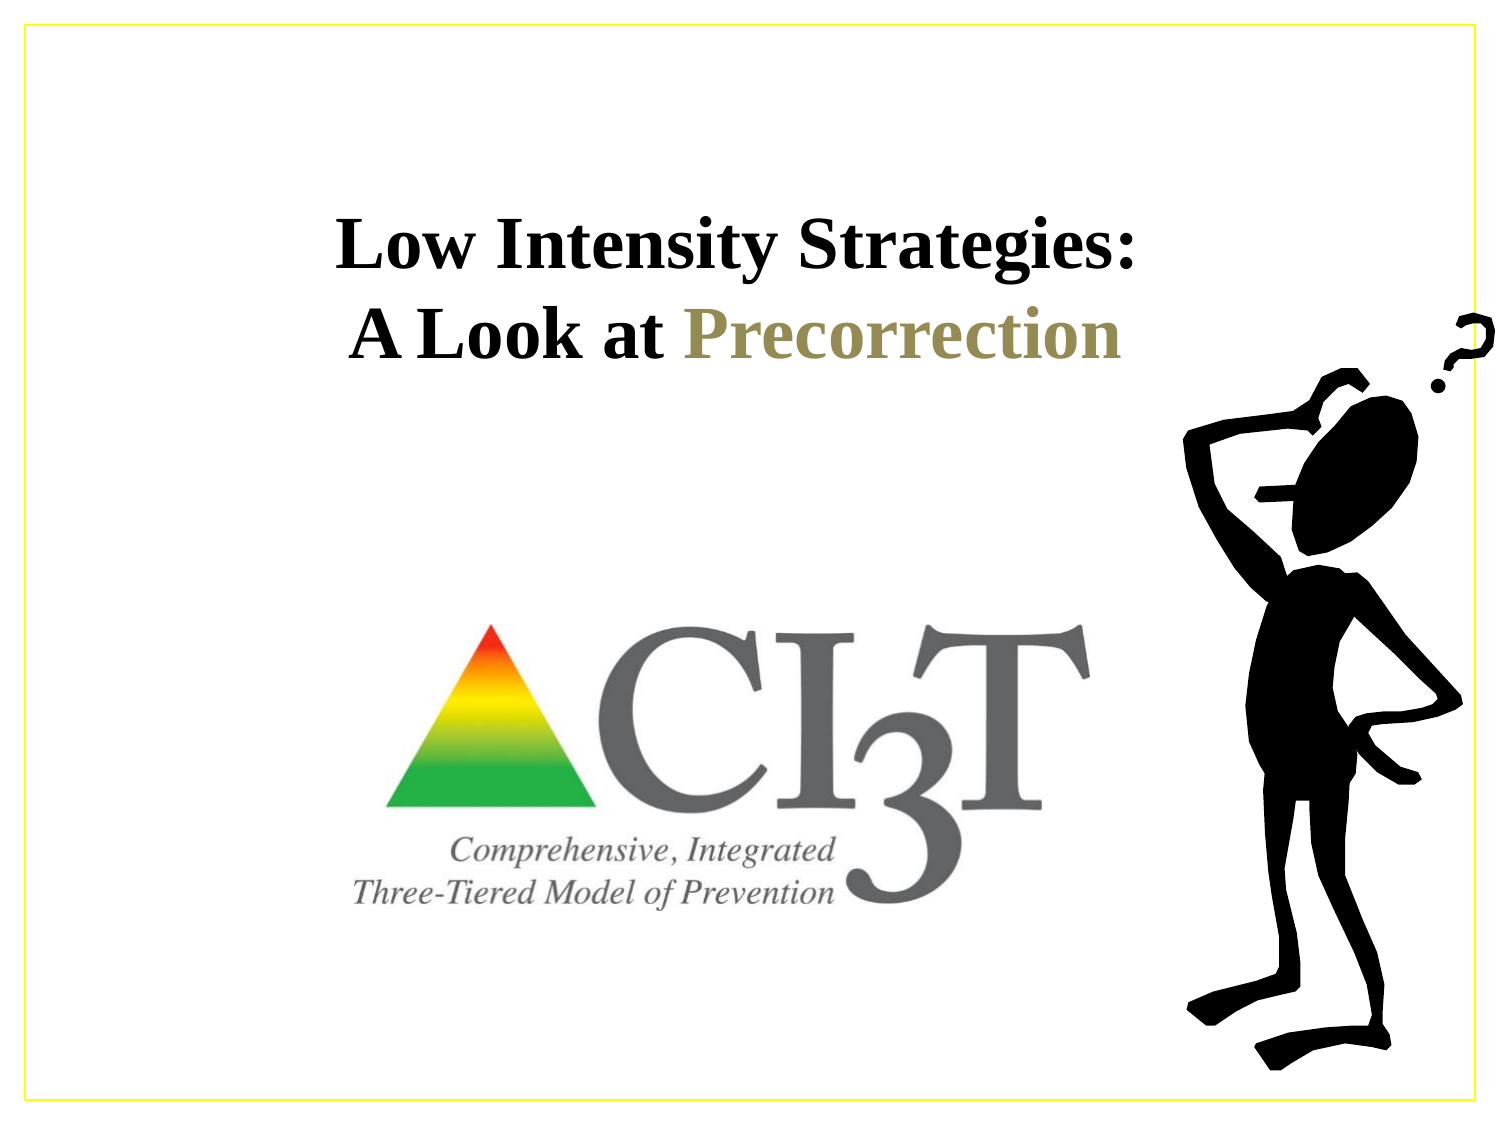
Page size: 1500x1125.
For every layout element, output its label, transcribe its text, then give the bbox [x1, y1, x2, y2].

picture [1182, 312, 1496, 1071]
title Low Intensity Strategies: A Look at Precorrection [99, 162, 1375, 404]
picture [354, 624, 1090, 911]
